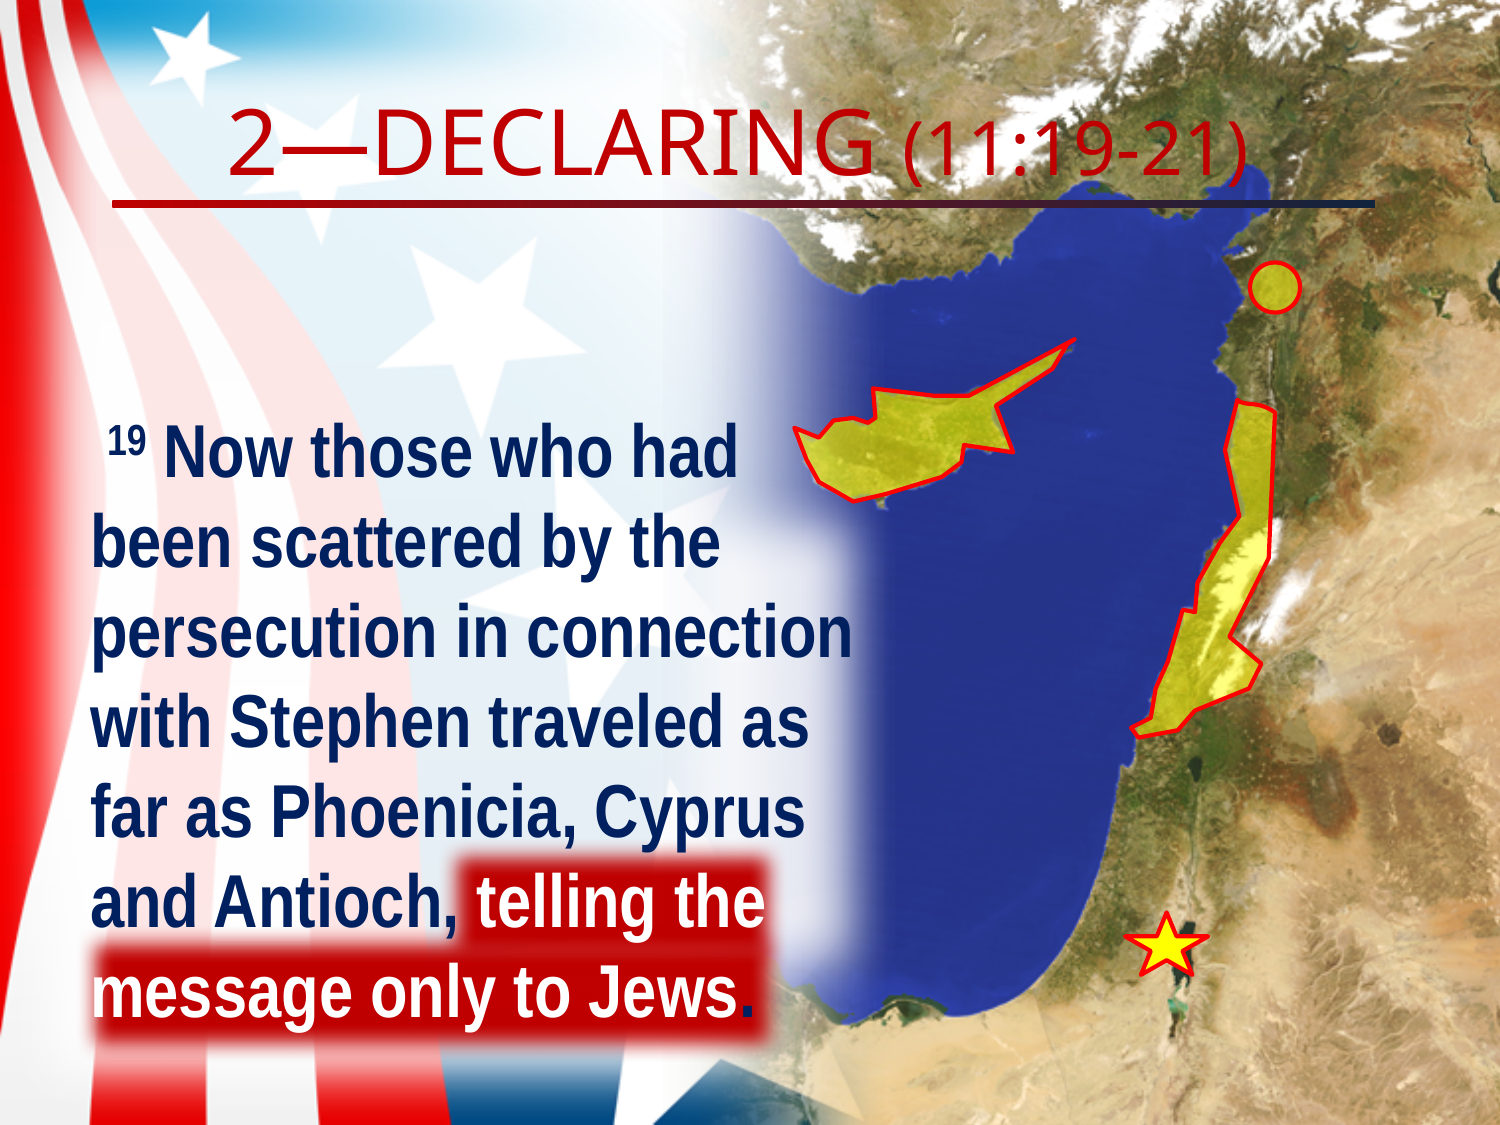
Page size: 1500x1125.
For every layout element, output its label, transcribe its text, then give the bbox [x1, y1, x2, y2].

text_box [33, 33, 657, 1089]
text_box [110, 198, 657, 210]
title 2—DECLARING (11:19-21) [75, 45, 657, 233]
list 19 Now those who had been scattered by the persecution in connection with Stephen traveled as far as Phoenicia, Cyprus and Antioch, telling the message only to Jews. [75, 395, 657, 1125]
list 21 The Lord's hand was with them, and a great number of people believed and turned to the Lord. [38, 38, 657, 1084]
title 1—DEFENDING (11:1-18) [27, 27, 657, 1095]
picture [0, 0, 1500, 1125]
